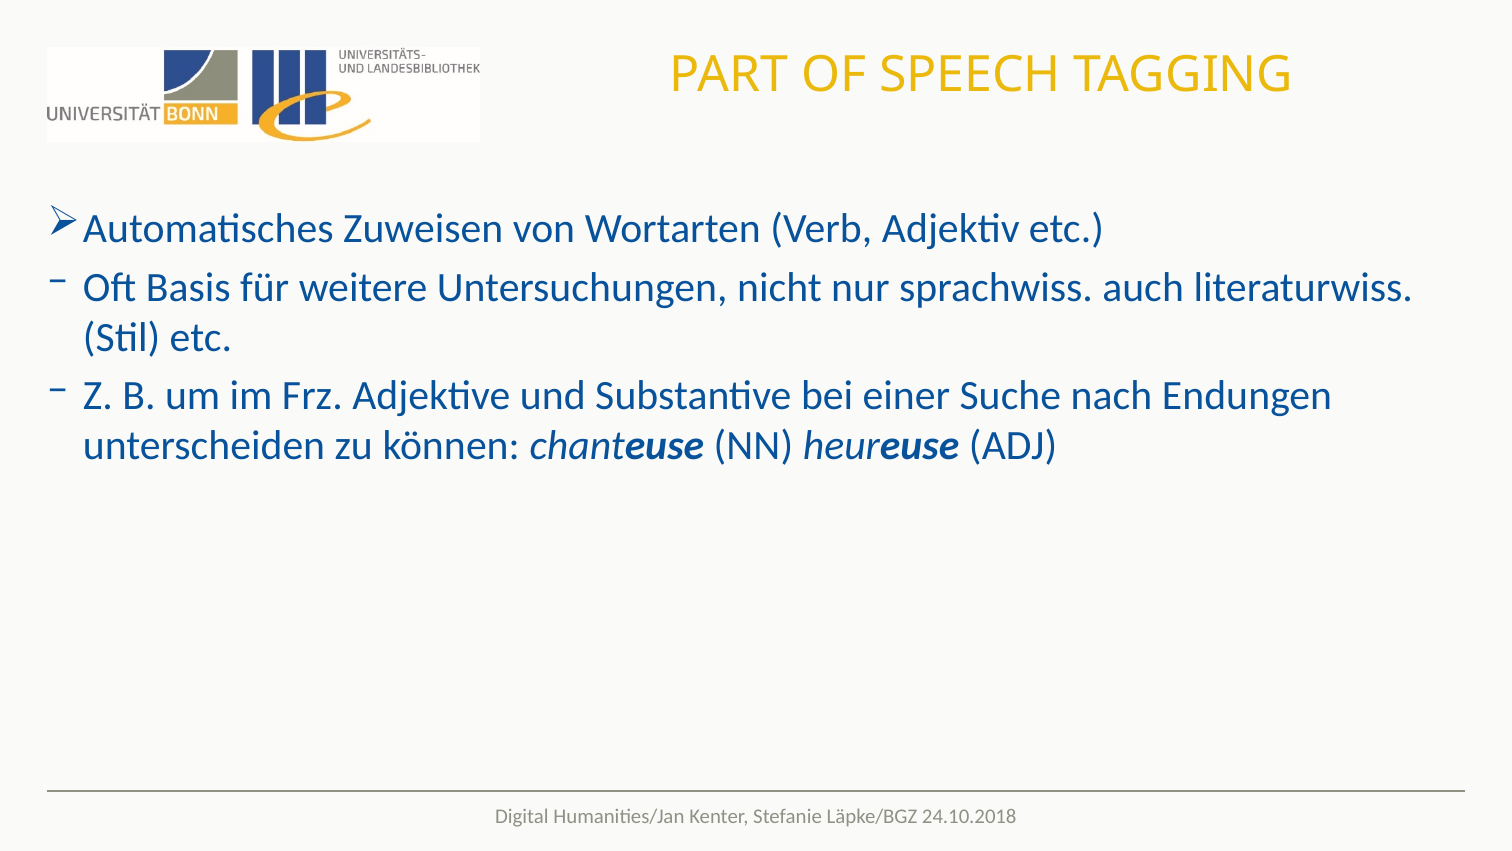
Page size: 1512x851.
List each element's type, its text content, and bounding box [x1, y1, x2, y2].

picture [47, 47, 480, 142]
title Part of speech tagging [658, 47, 1465, 154]
list Automatisches Zuweisen von Wortarten (Verb, Adjektiv etc.) Oft Basis für weitere Untersuchungen, nicht nur sprachwiss. auch literaturwiss. (Stil) etc. Z. B. um im Frz. Adjektive und Substantive bei einer Suche nach Endungen unterscheiden zu können: chanteuse (NN) heureuse (ADJ) [47, 200, 1465, 745]
footer Digital Humanities/Jan Kenter, Stefanie Läpke/BGZ 24.10.2018 [342, 791, 1170, 839]
